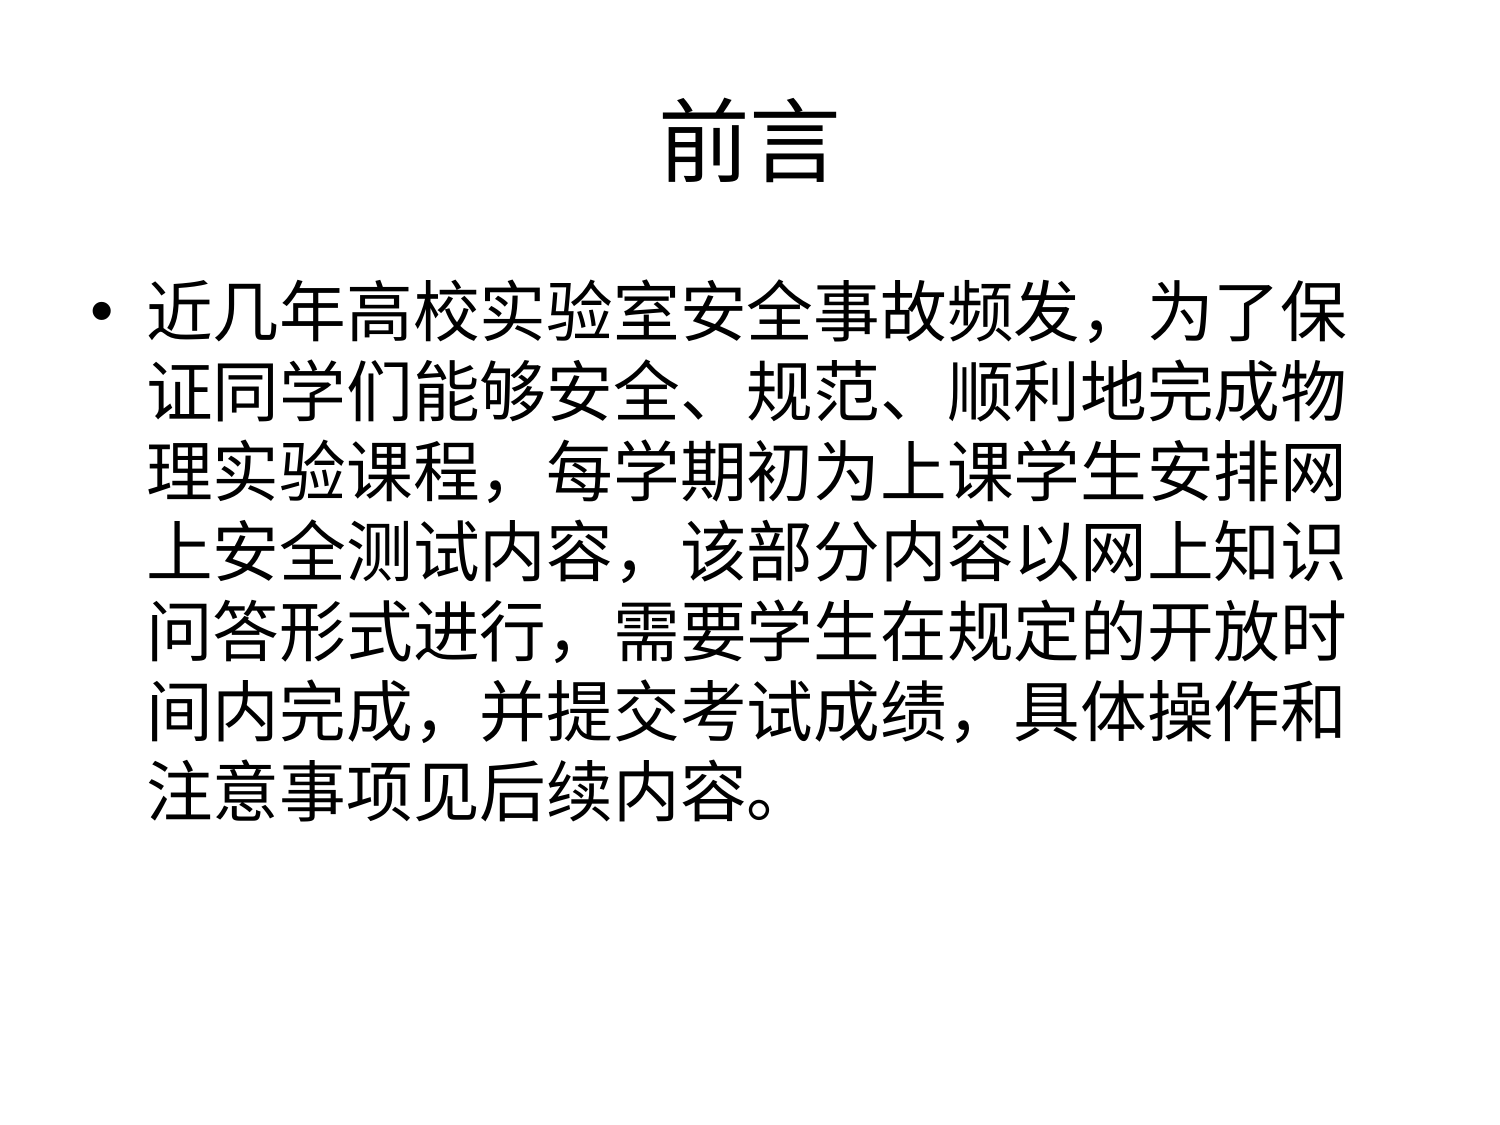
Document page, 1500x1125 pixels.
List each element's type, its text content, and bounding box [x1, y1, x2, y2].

list 近几年高校实验室安全事故频发，为了保证同学们能够安全、规范、顺利地完成物理实验课程，每学期初为上课学生安排网上安全测试内容，该部分内容以网上知识问答形式进行，需要学生在规定的开放时间内完成，并提交考试成绩，具体操作和注意事项见后续内容。 [75, 262, 1425, 1005]
title 前言 [75, 45, 1425, 233]
